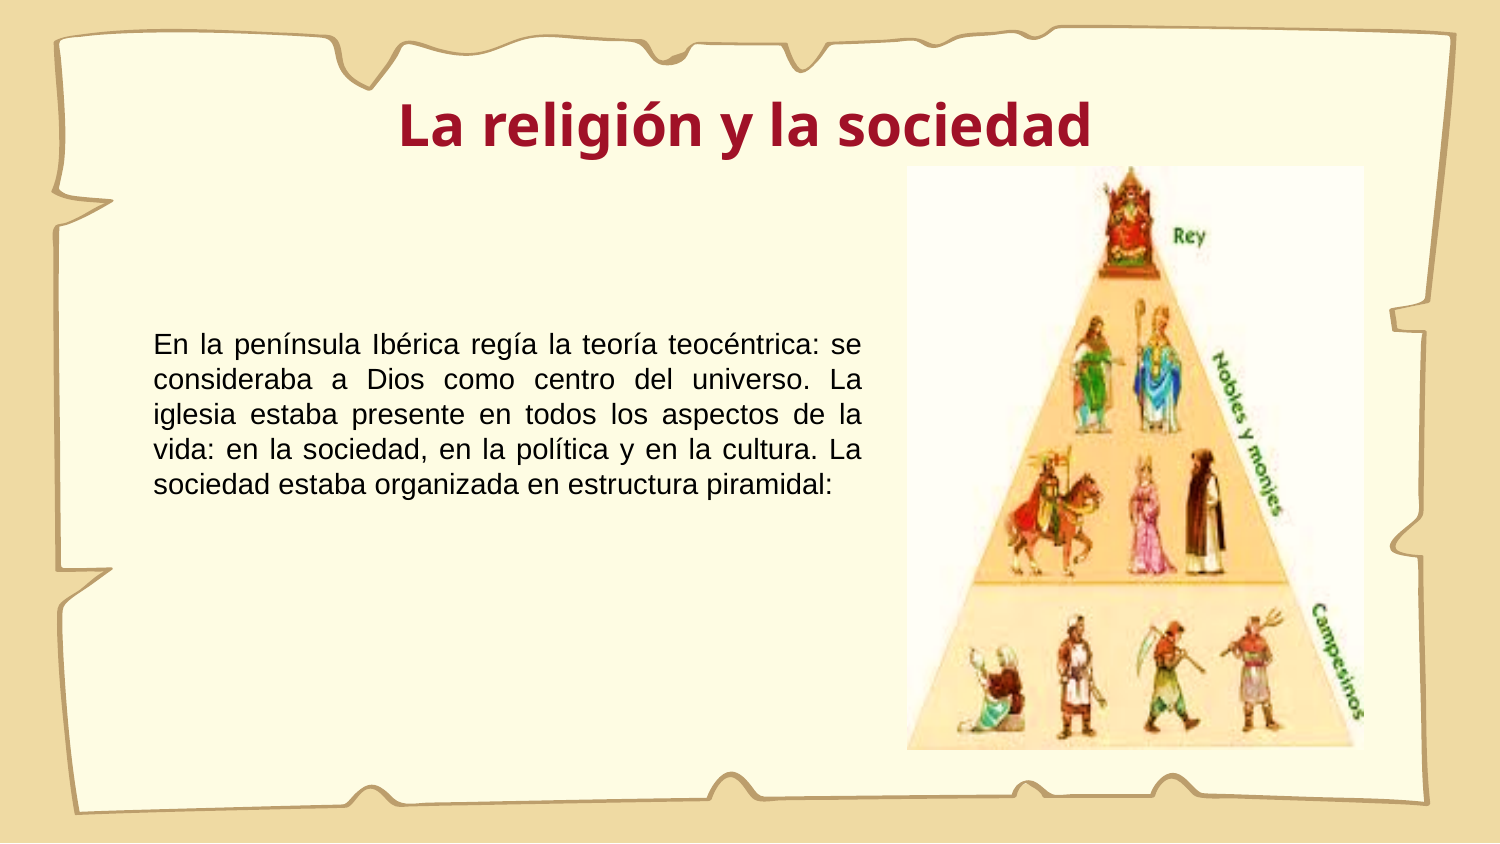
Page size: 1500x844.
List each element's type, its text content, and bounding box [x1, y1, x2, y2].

title La religión y la sociedad [382, 72, 1500, 167]
list En la península Ibérica regía la teoría teocéntrica: se consideraba a Dios como centro del universo. La iglesia estaba presente en todos los aspectos de la vida: en la sociedad, en la política y en la cultura. La sociedad estaba organizada en estructura piramidal: [113, 310, 879, 575]
picture [907, 166, 1364, 750]
